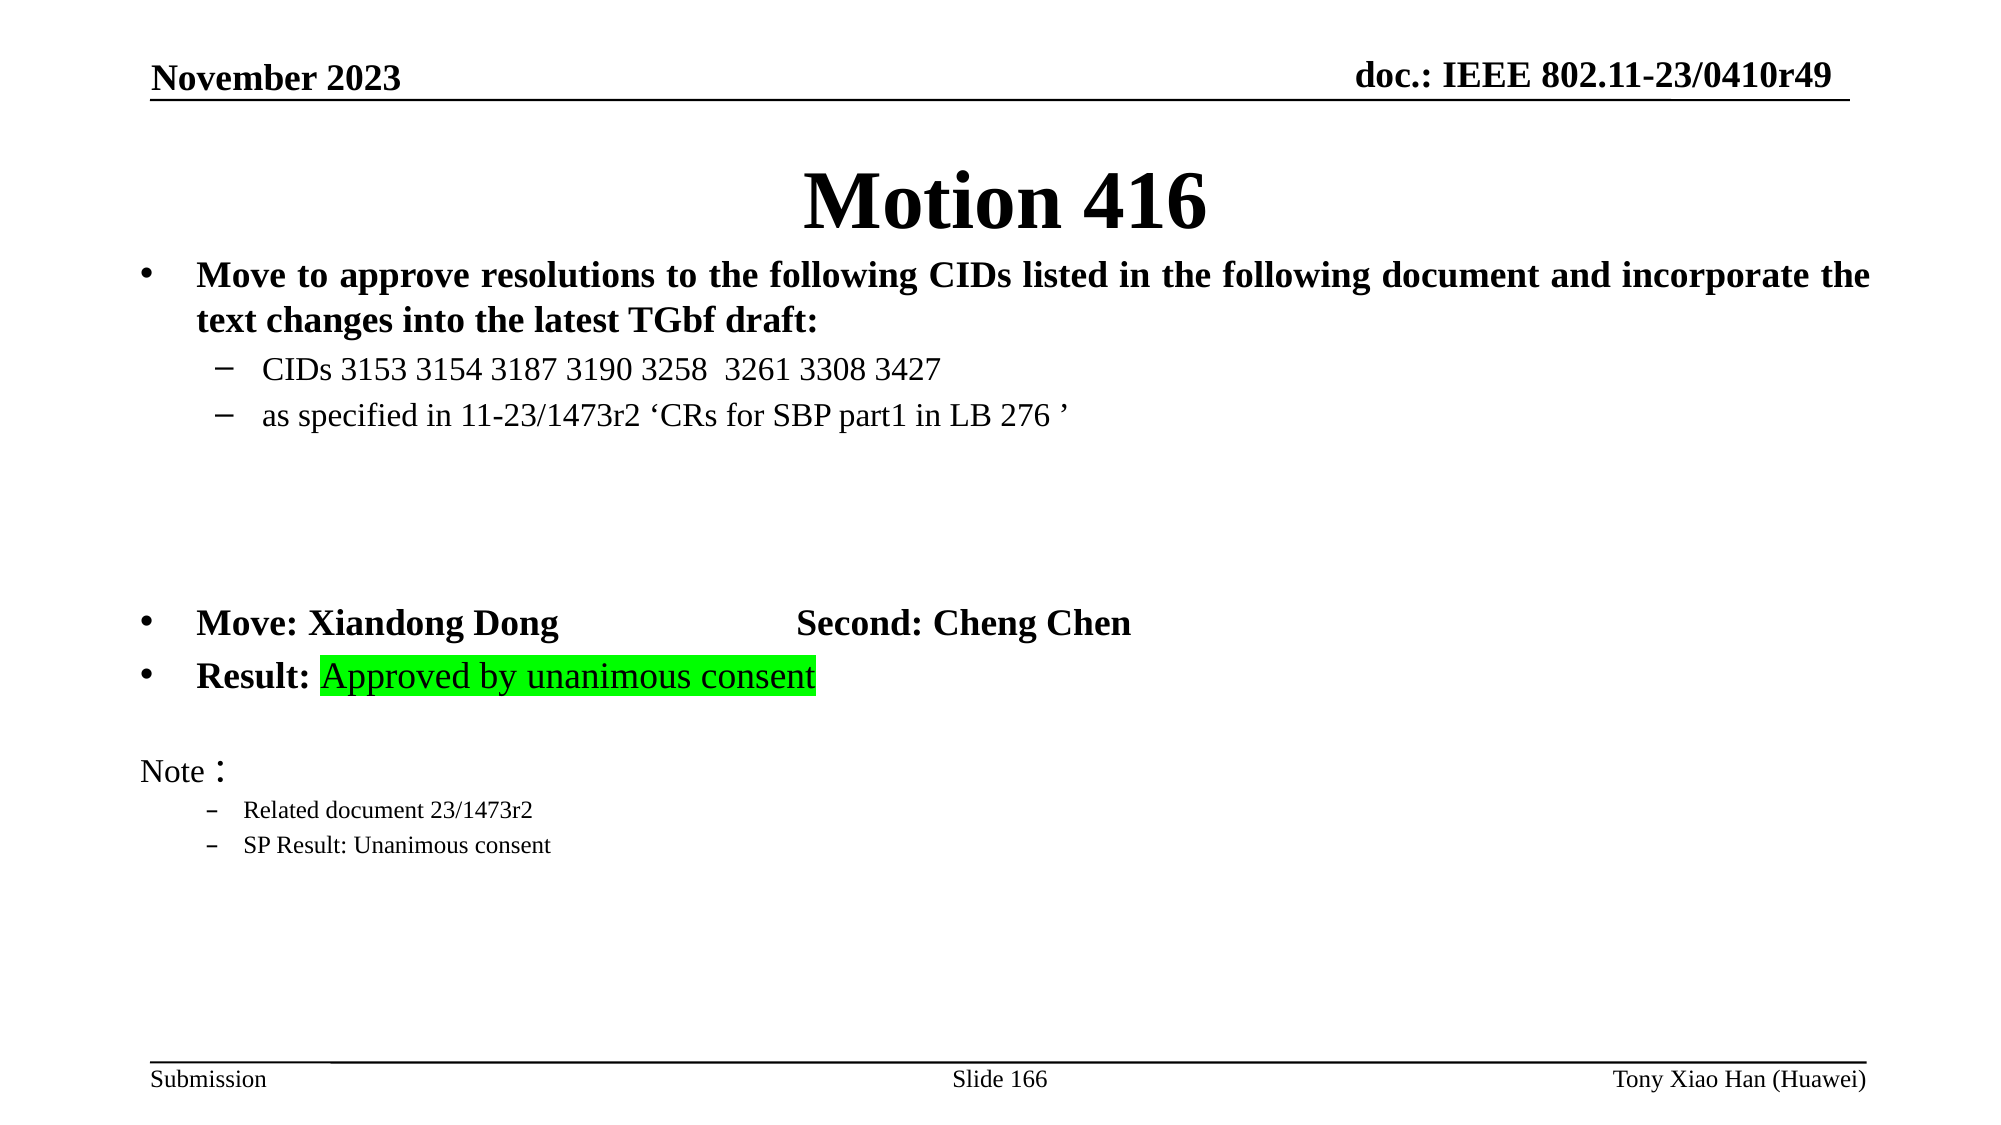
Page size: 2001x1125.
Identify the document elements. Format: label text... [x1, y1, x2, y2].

text_box Motion 416 [368, 137, 1644, 212]
text_box Move to approve resolutions to the following CIDs listed in the following document and incorporate the text changes into the latest TGbf draft: CIDs 3153 3154 3187 3190 3258 3261 3308 3427 as specified in 11-23/1473r2 ‘CRs for SBP part1 in LB 276 ’ Move: Xiandong Dong Second: Cheng Chen Result: Approved by unanimous consent Note： Related document 23/1473r2 SP Result: Unanimous consent [125, 212, 1888, 900]
